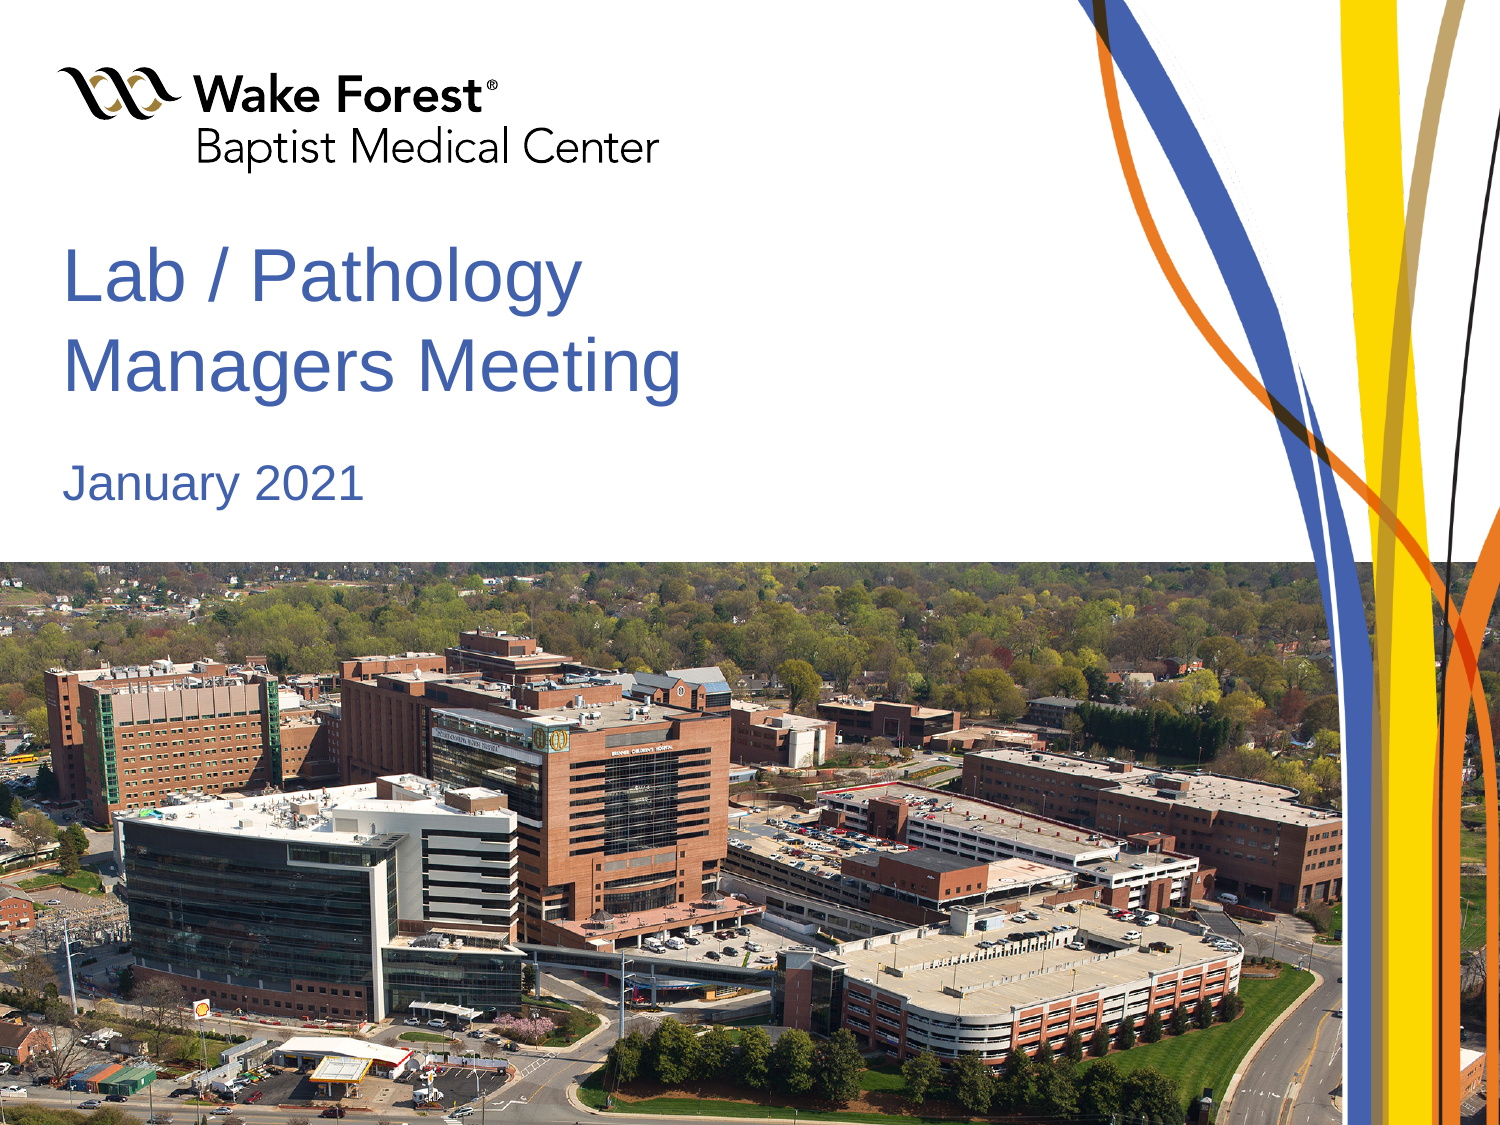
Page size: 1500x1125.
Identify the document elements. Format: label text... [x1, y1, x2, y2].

subtitle January 2021 [62, 450, 1037, 511]
title Lab / Pathology Managers Meeting [62, 224, 1149, 407]
picture [0, 0, 1500, 1125]
